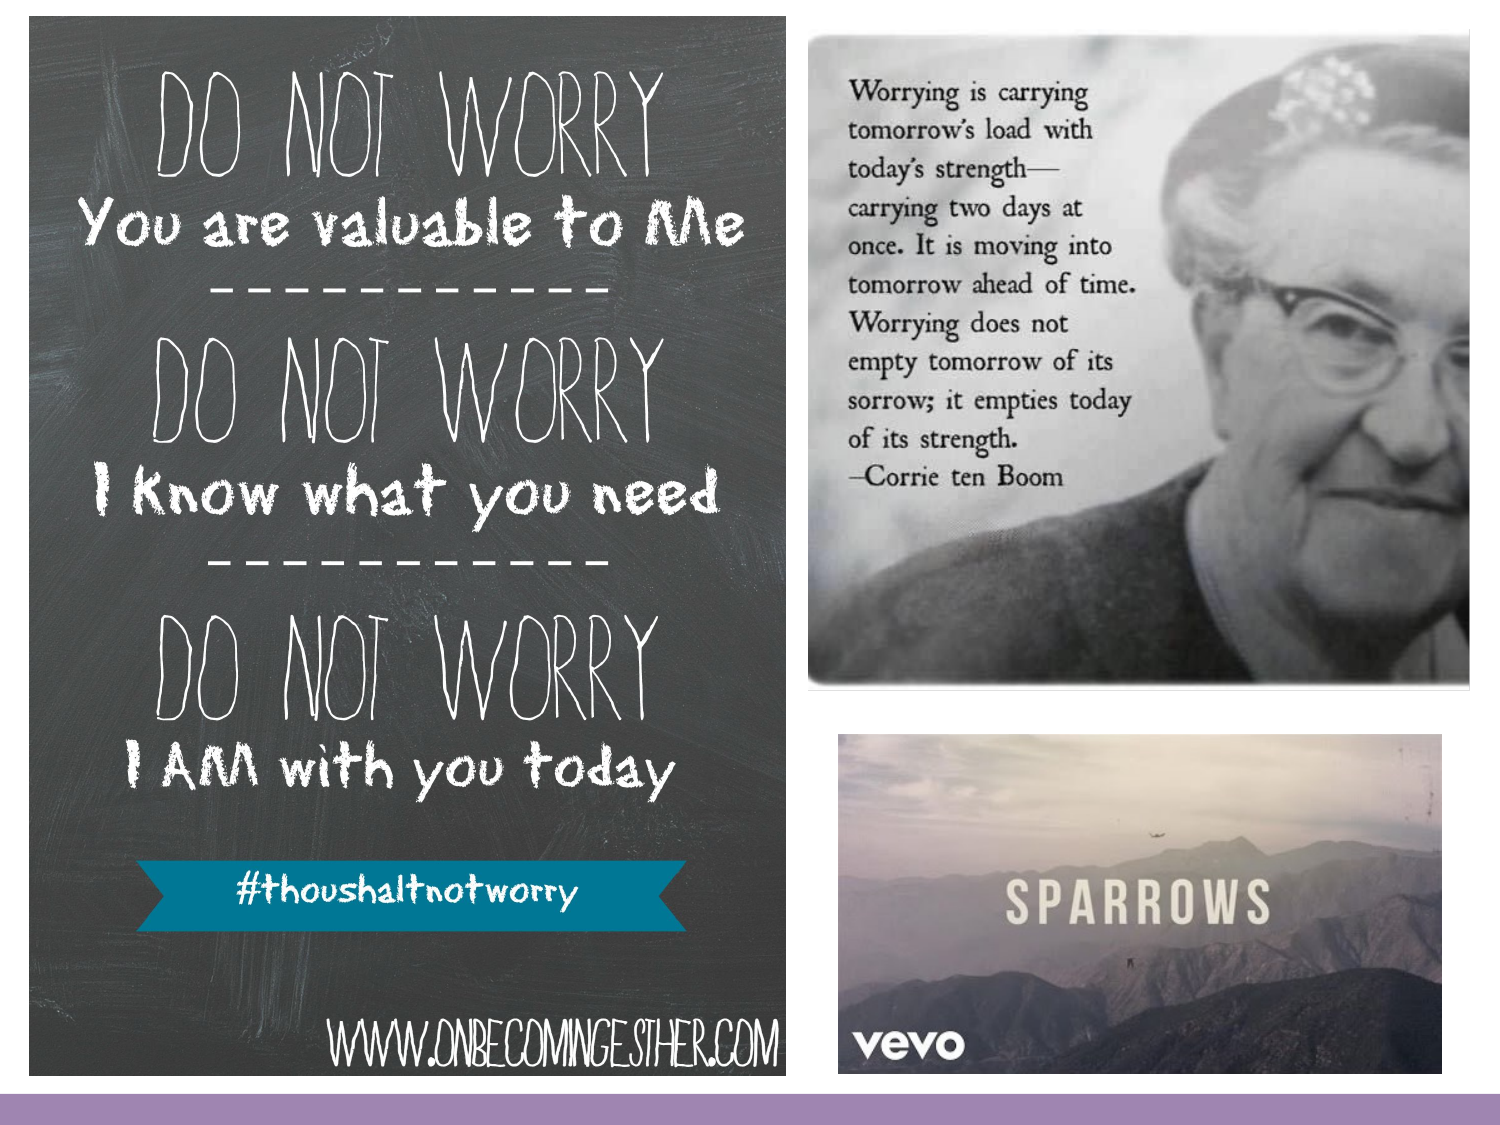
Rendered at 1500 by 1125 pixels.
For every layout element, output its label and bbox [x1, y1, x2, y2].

picture [29, 16, 786, 1076]
picture [808, 29, 1471, 692]
text_box [837, 733, 1443, 1075]
